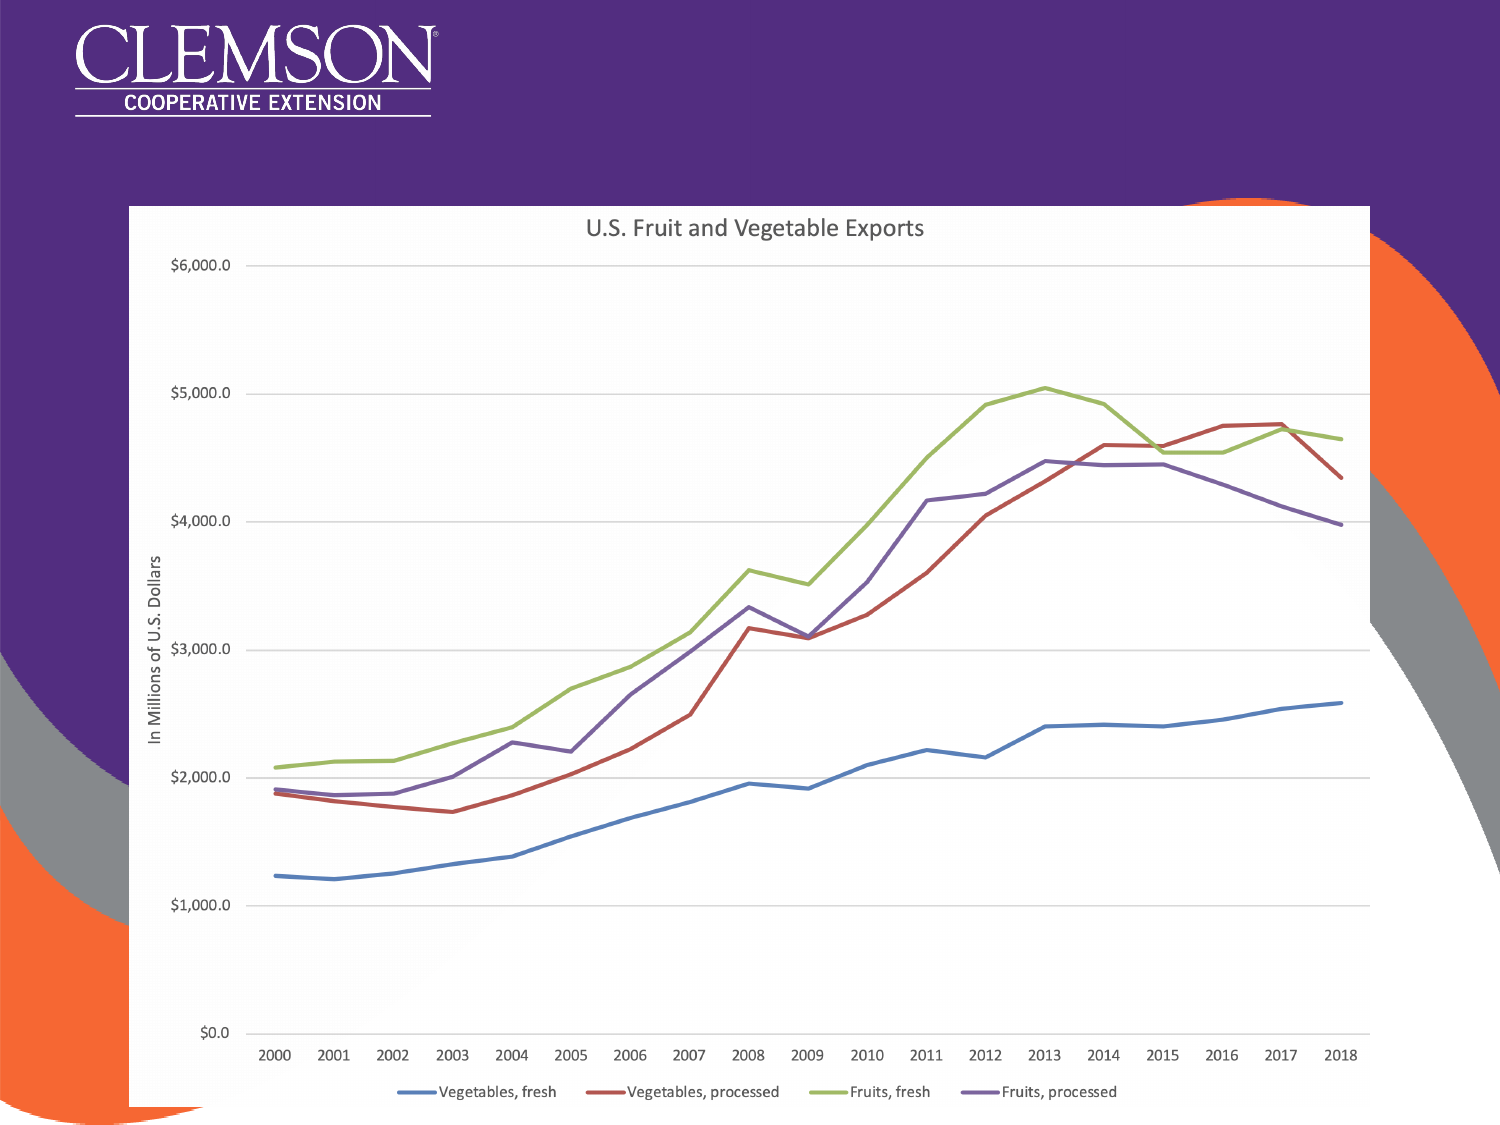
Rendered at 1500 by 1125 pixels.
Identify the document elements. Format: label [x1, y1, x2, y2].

picture [0, 0, 1500, 1125]
list [129, 206, 1370, 1107]
